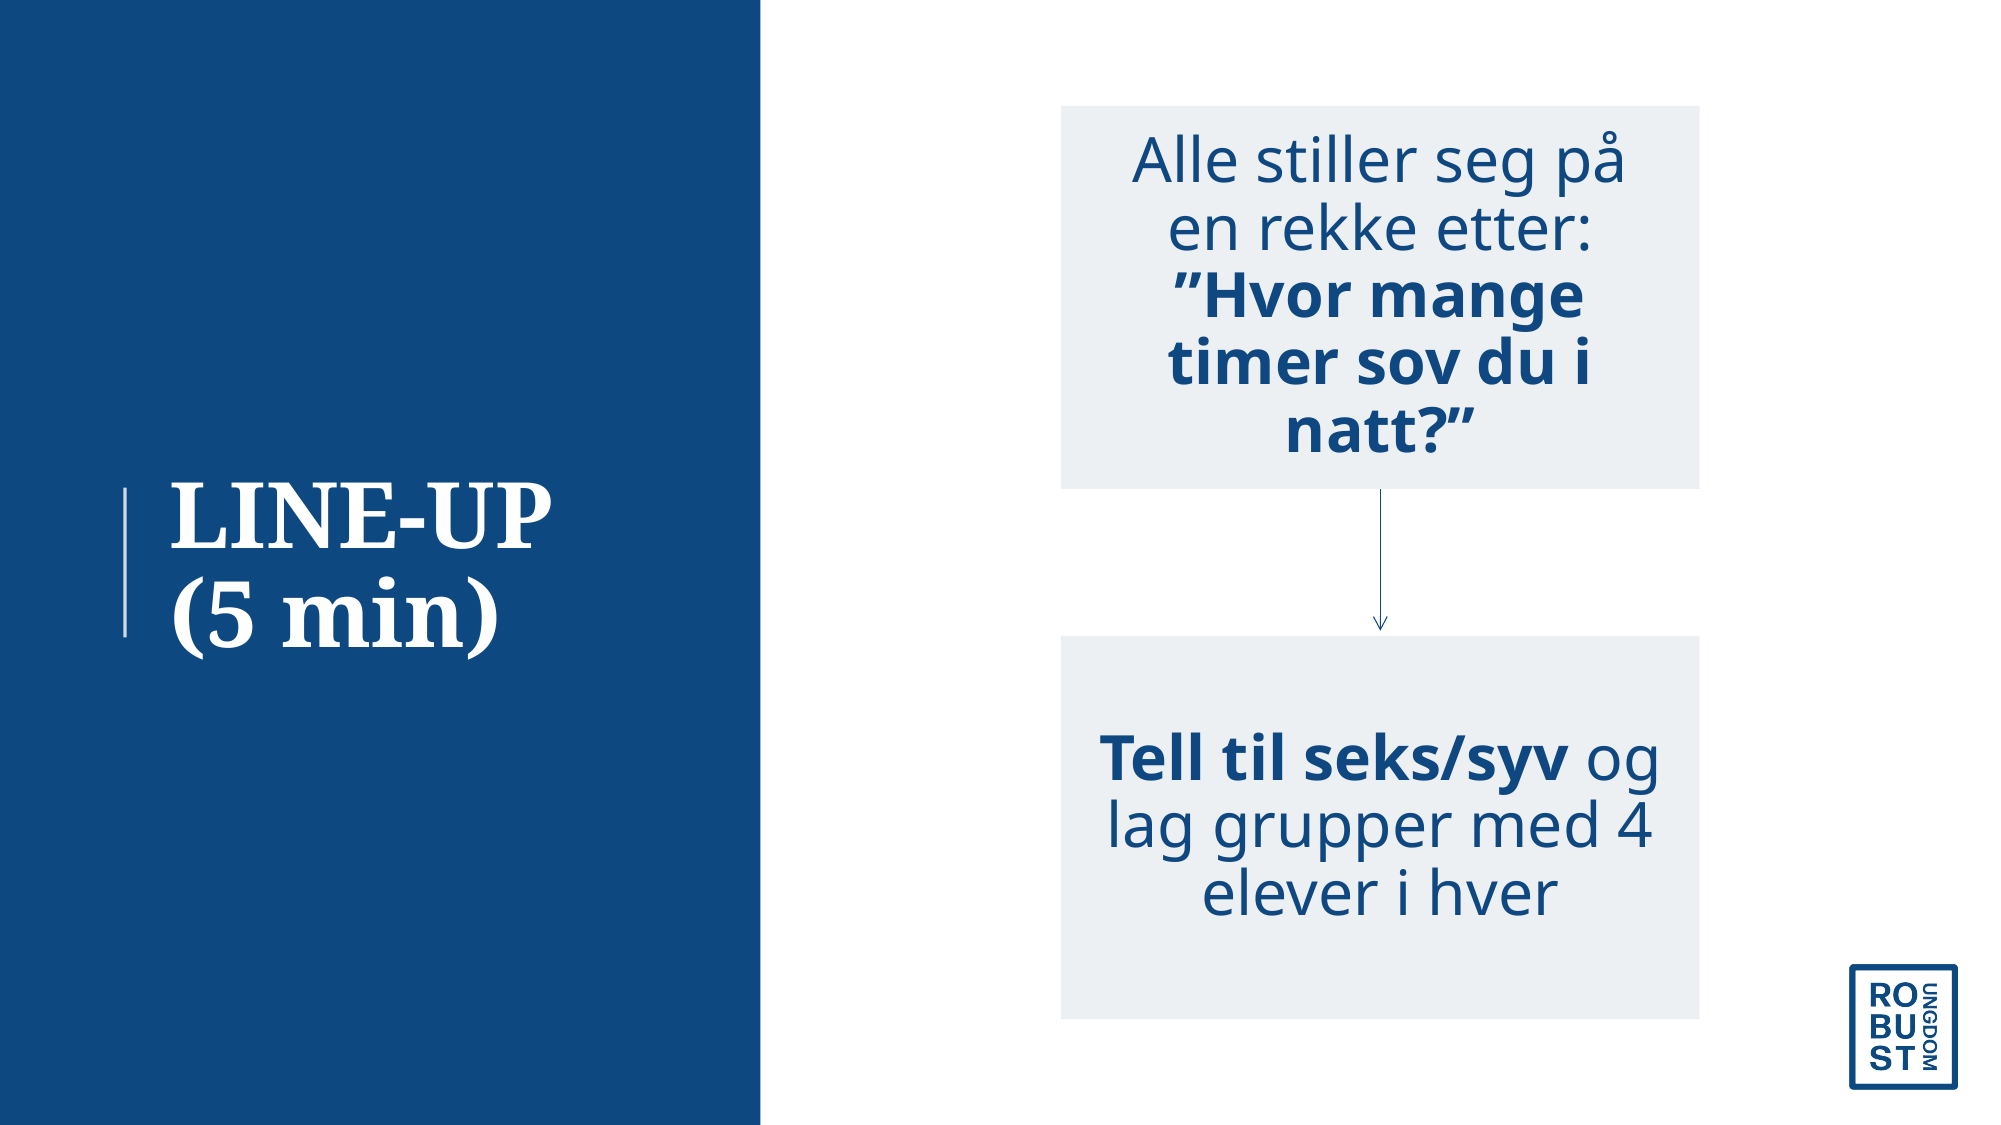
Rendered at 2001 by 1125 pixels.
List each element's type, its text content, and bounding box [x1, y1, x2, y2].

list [866, 105, 1895, 1020]
text_box [0, 0, 761, 1125]
title LINE-UP (5 min) [154, 116, 708, 1020]
picture [1849, 964, 1958, 1090]
